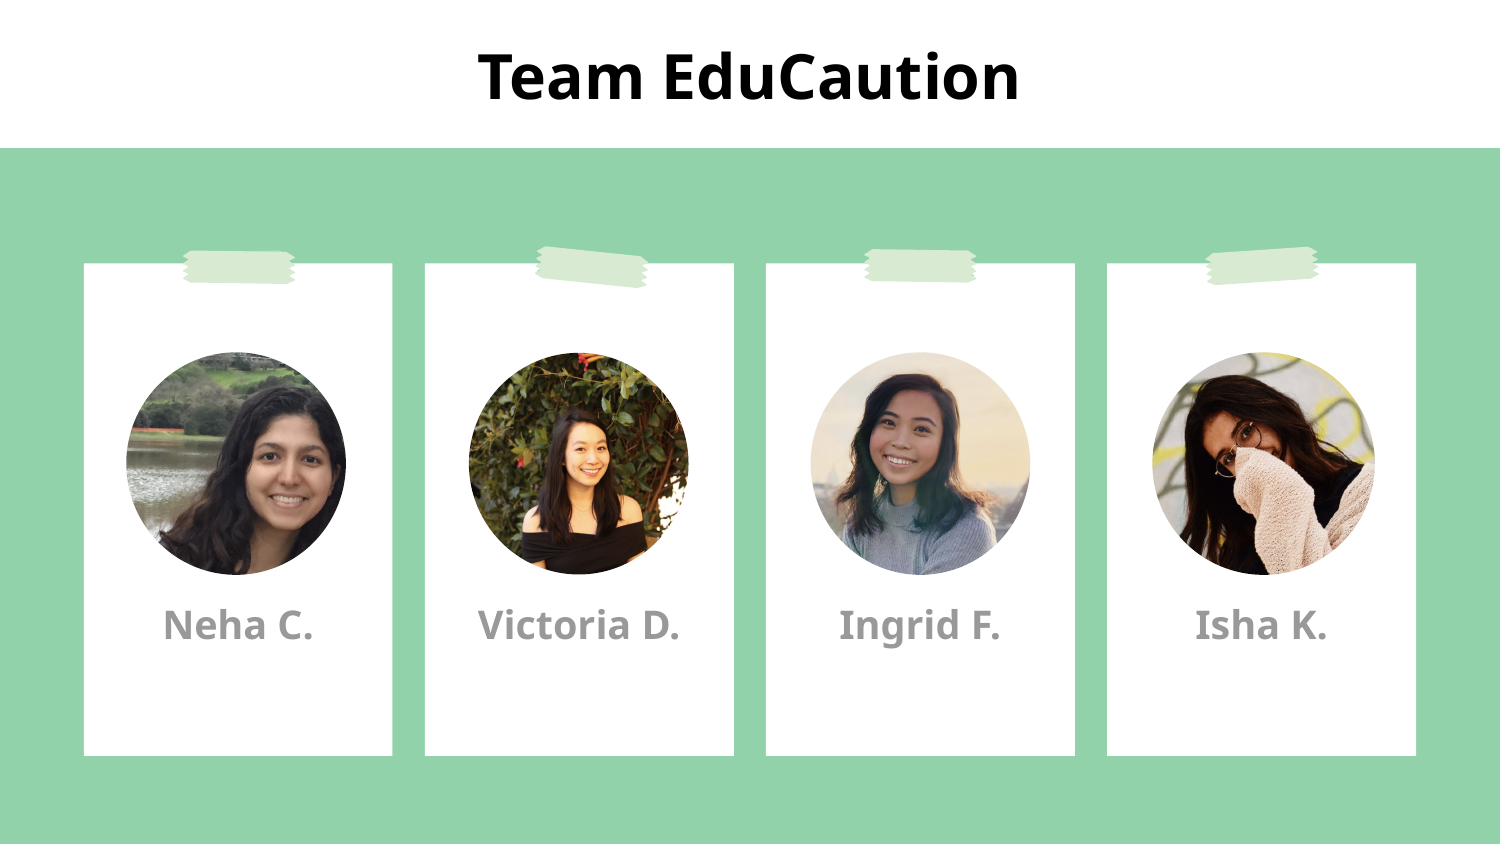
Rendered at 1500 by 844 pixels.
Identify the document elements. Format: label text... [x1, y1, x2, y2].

text_box [183, 250, 295, 284]
subtitle Isha K. [1121, 588, 1402, 660]
text_box [535, 246, 649, 289]
text_box [1205, 246, 1319, 286]
title Team EduCaution [116, 21, 1383, 116]
text_box [864, 249, 977, 283]
subtitle Ingrid F. [780, 588, 1061, 660]
picture [125, 352, 347, 576]
picture [468, 352, 689, 575]
subtitle Victoria D. [439, 588, 720, 660]
picture [810, 352, 1031, 576]
picture [1152, 352, 1376, 576]
subtitle Neha C. [98, 588, 379, 660]
